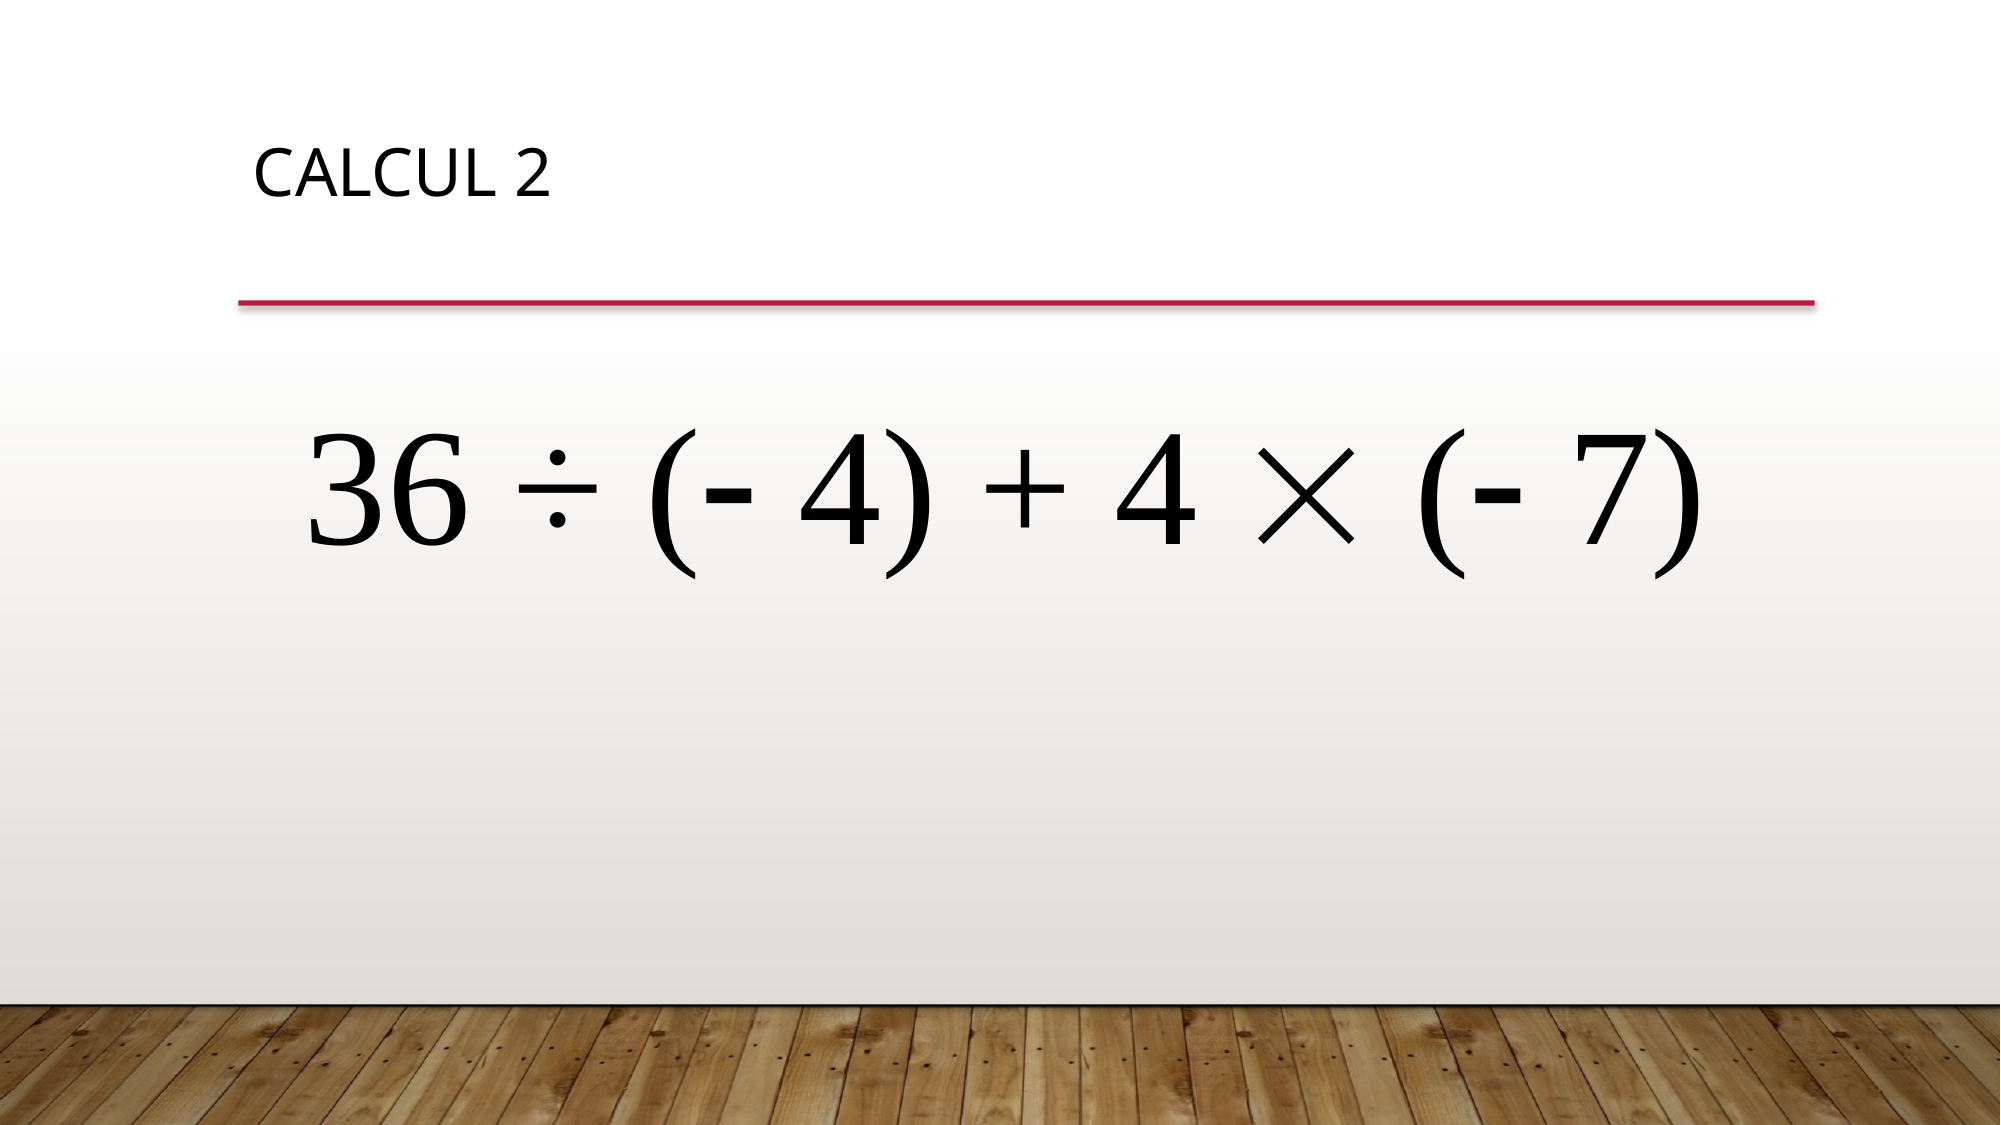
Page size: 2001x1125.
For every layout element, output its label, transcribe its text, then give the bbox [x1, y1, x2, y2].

text_box 36 ÷ ( 4) + 4  ( 7) [238, 330, 1814, 897]
picture [0, 1007, 2000, 1125]
text_box CALCUL 2 [238, 131, 1814, 304]
